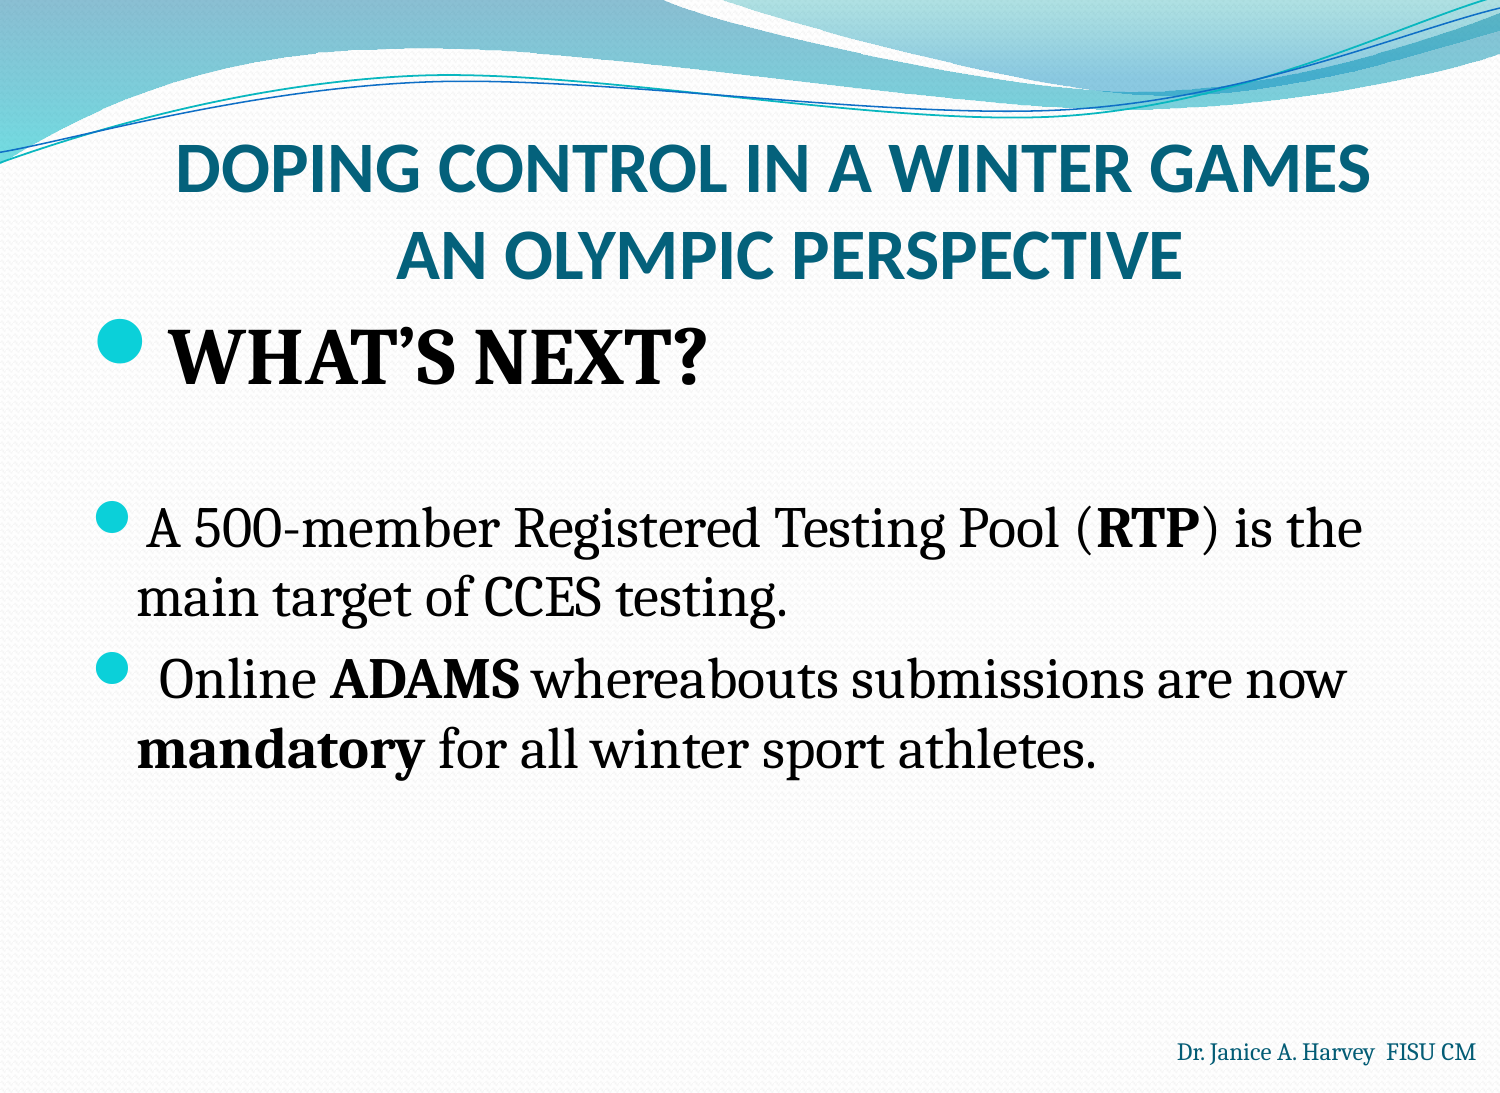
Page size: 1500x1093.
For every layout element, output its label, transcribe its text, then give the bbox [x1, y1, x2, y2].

title DOPING CONTROL IN A WINTER GAMES AN OLYMPIC PERSPECTIVE [64, 112, 1500, 295]
footer Dr. Janice A. Harvey FISU CM [927, 1007, 1478, 1066]
list WHAT’S NEXT? A 500-member Registered Testing Pool (RTP) is the main target of CCES testing. Online ADAMS whereabouts submissions are now mandatory for all winter sport athletes. [76, 293, 1427, 1015]
